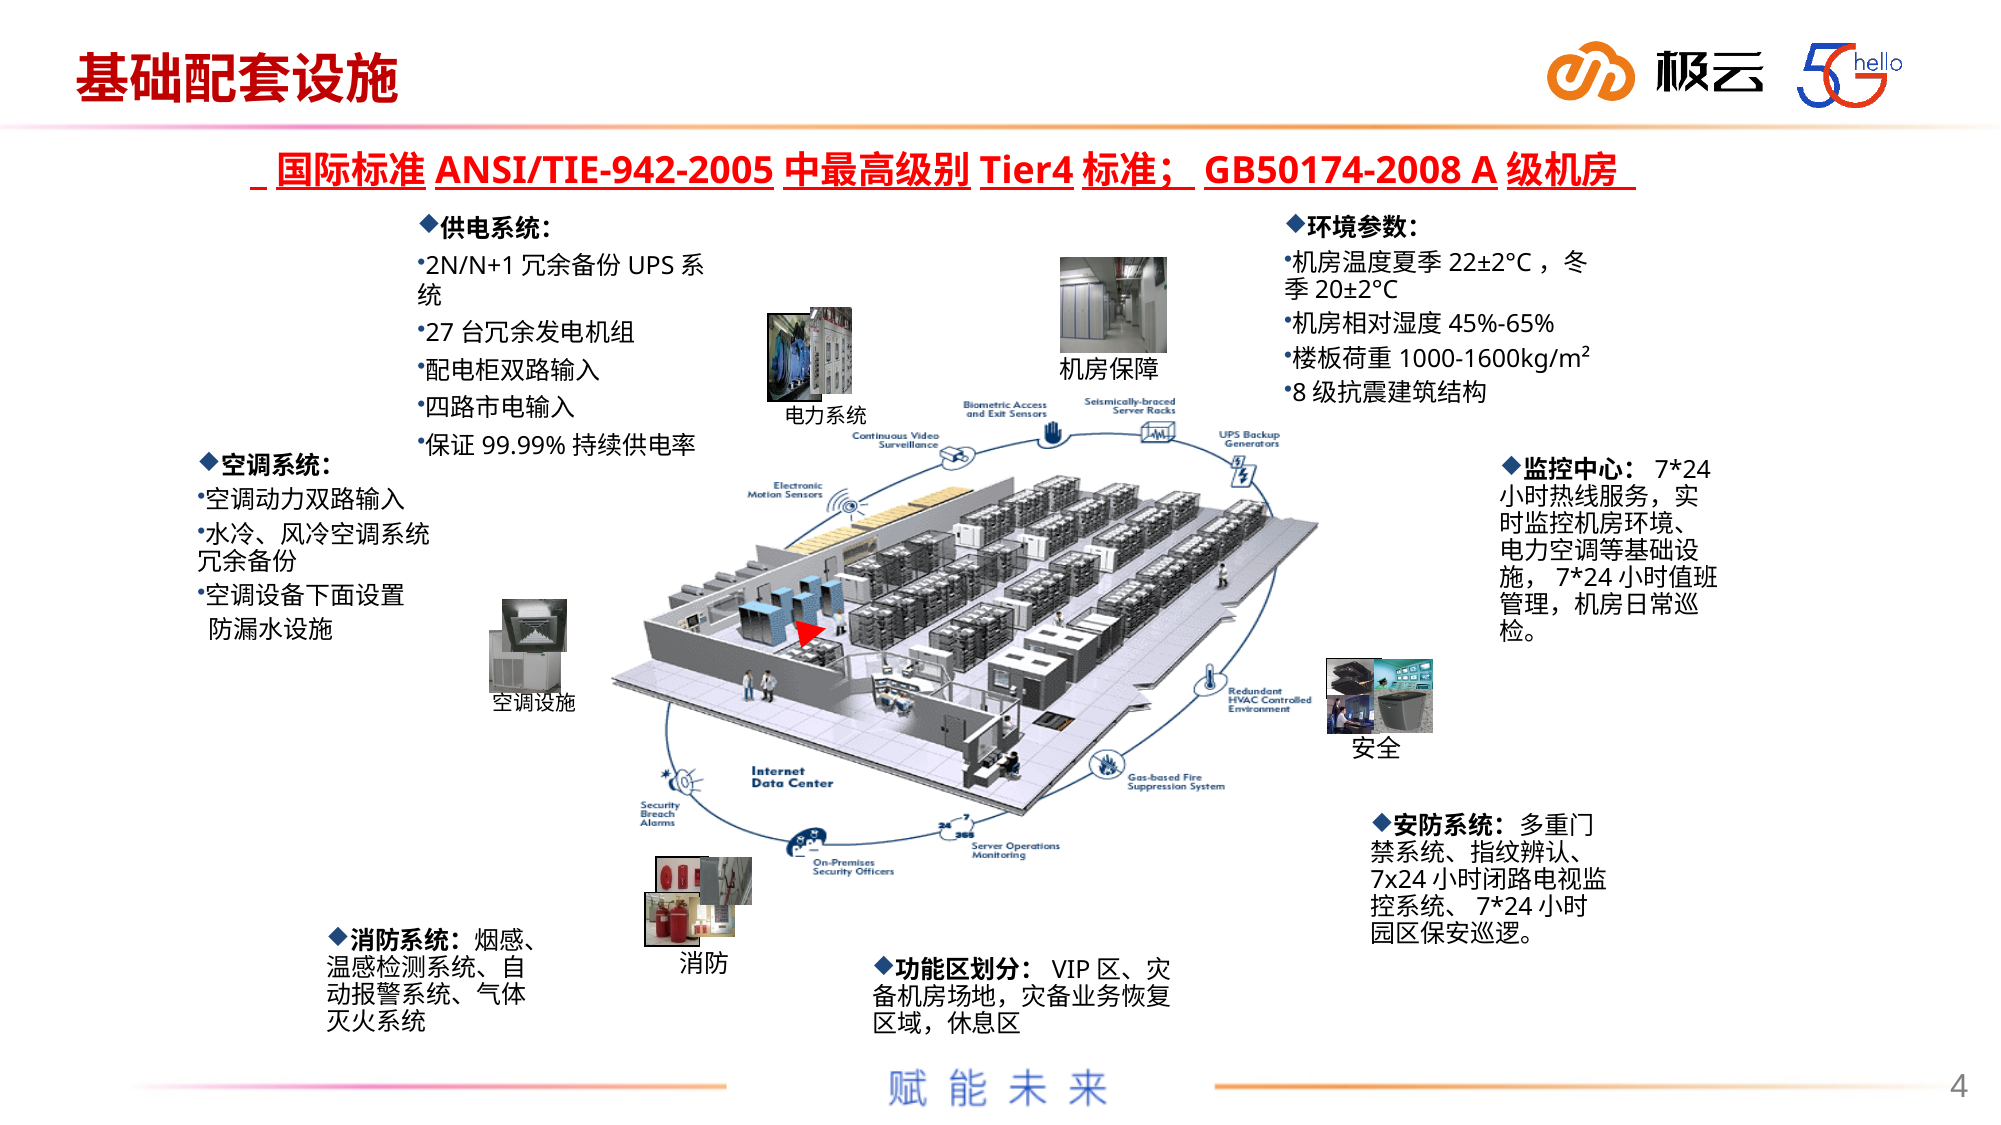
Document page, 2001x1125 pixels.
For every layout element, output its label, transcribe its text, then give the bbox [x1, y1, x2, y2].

text_box 监控中心：7*24小时热线服务，实时监控机房环境、电力空调等基础设施，7*24小时值班管理，机房日常巡检。 [1484, 449, 1739, 654]
text_box 国际标准ANSI/TIE-942-2005中最高级别Tier4标准；GB50174-2008 A级机房 [235, 138, 1765, 244]
text_box 安防系统：多重门禁系统、指纹辨认、7x24小时闭路电视监控系统、7*24小时园区保安巡逻。 [1355, 805, 1627, 956]
text_box 功能区划分：VIP区、灾备机房场地，灾备业务恢复区域，休息区 [857, 949, 1200, 1045]
text_box 环境参数： 机房温度夏季22±2°C，冬季20±2°C 机房相对湿度45%-65% 楼板荷重1000-1600kg/m² 8级抗震建筑结构 [1269, 244, 1612, 415]
text_box 空调系统： 空调动力双路输入 水冷、风冷空调系统冗余备份 空调设备下面设置 防漏水设施 [182, 445, 466, 652]
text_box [1327, 659, 1434, 770]
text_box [1044, 257, 1176, 392]
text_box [768, 307, 883, 436]
picture [1547, 41, 1764, 101]
picture [0, 1034, 2000, 1125]
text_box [645, 857, 753, 986]
text_box 供电系统： 2N/N+1冗余备份UPS系统 27台冗余发电机组 配电柜双路输入 四路市电输入 保证99.99%持续供电率 [402, 244, 745, 467]
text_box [477, 599, 592, 723]
text_box 消防系统：烟感、温感检测系统、自动报警系统、气体灭火系统 [311, 920, 560, 1044]
picture [0, 43, 2000, 151]
text_box 基础配套设施 [55, 28, 1783, 126]
picture [610, 397, 1323, 879]
